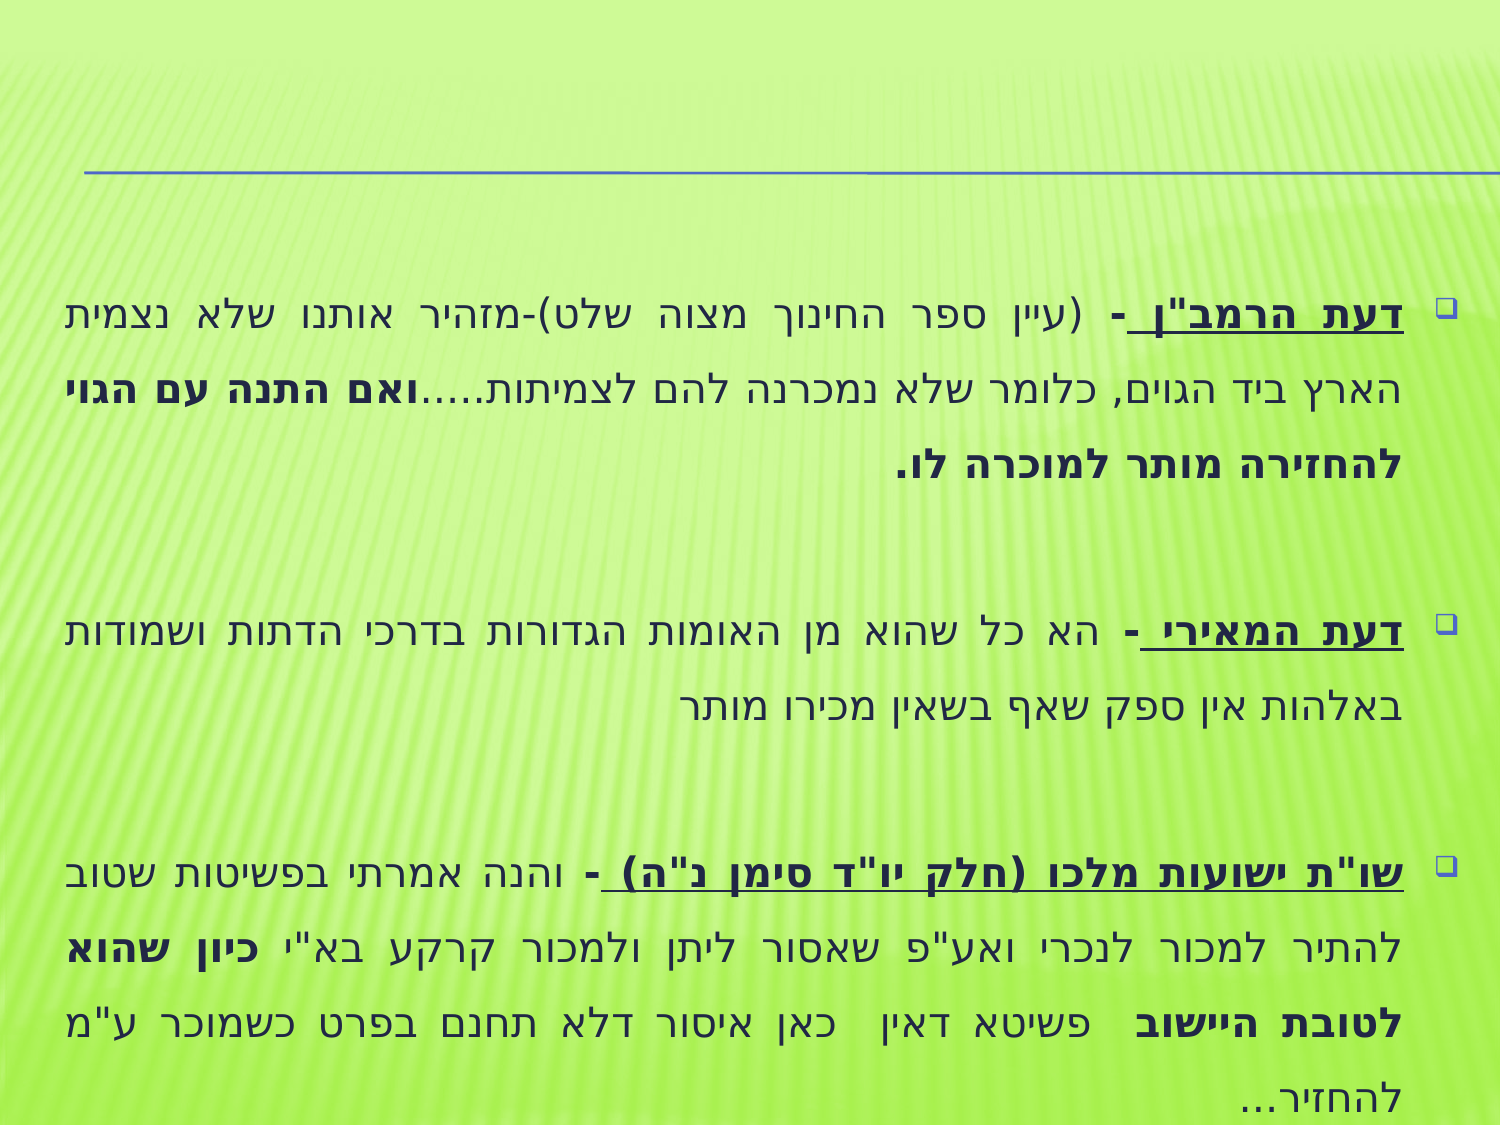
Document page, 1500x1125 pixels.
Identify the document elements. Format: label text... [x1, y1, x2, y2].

list דעת הרמב"ן - (עיין ספר החינוך מצוה שלט)-מזהיר אותנו שלא נצמית הארץ ביד הגוים, כלומר שלא נמכרנה להם לצמיתות.....ואם התנה עם הגוי להחזירה מותר למוכרה לו. דעת המאירי - הא כל שהוא מן האומות הגדורות בדרכי הדתות ושמודות באלהות אין ספק שאף בשאין מכירו מותר שו"ת ישועות מלכו (חלק יו"ד סימן נ"ה) - והנה אמרתי בפשיטות שטוב להתיר למכור לנכרי ואע"פ שאסור ליתן ולמכור קרקע בא"י כיון שהוא לטובת היישוב פשיטא דאין כאן איסור דלא תחנם בפרט כשמוכר ע"מ להחזיר... [50, 254, 1475, 1047]
